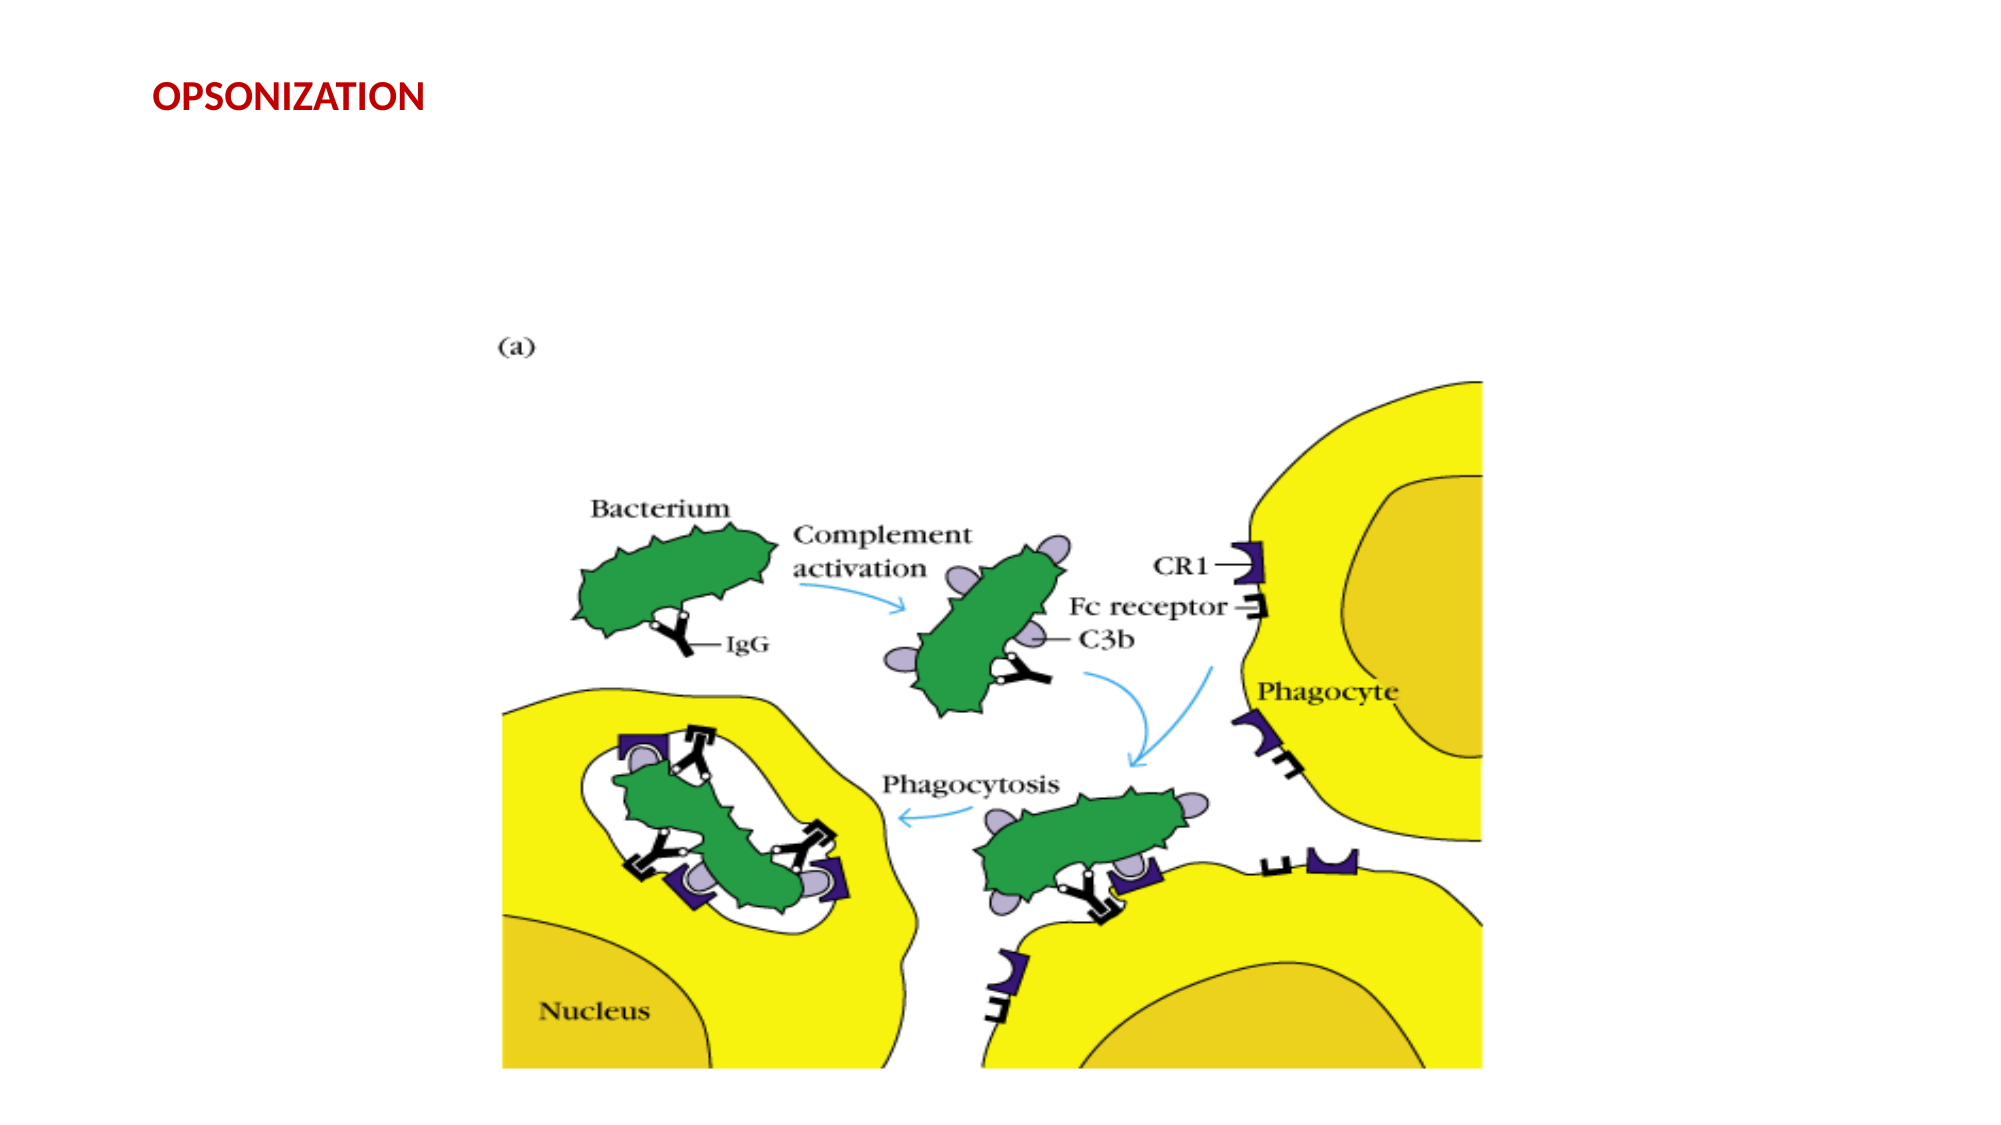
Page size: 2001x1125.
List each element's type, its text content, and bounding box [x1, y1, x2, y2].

title OPSONIZATION [137, 59, 1863, 178]
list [490, 325, 1492, 1076]
